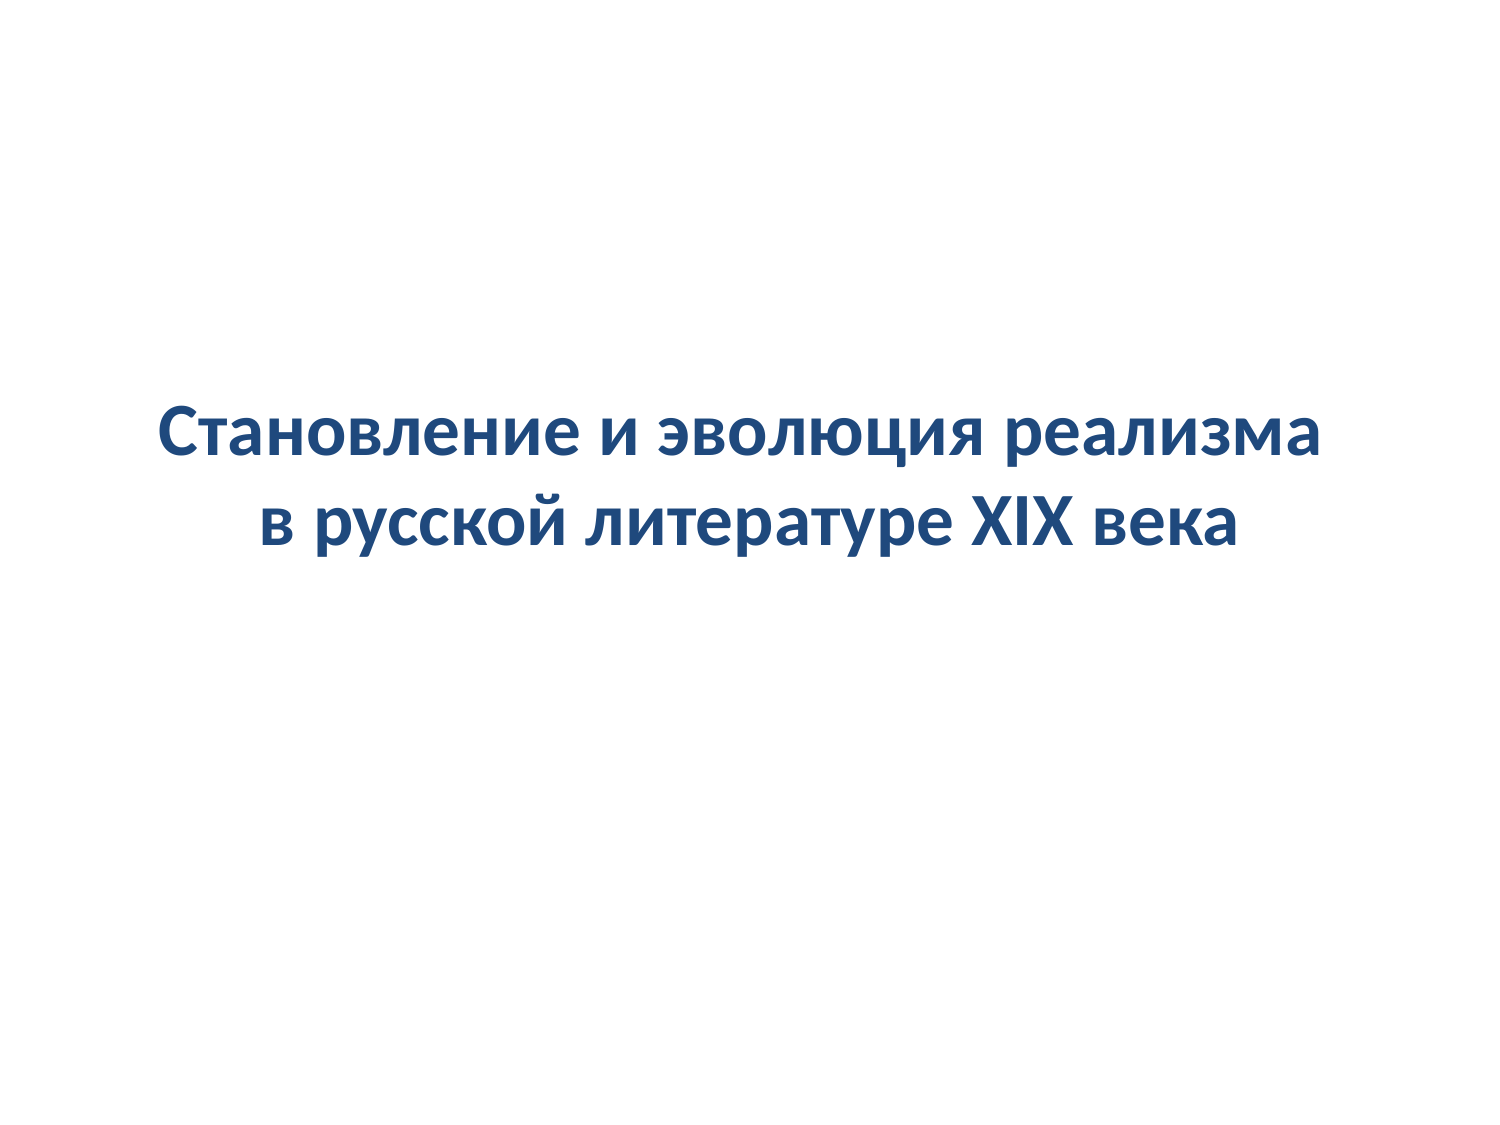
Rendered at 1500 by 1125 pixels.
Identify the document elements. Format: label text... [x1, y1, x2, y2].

title Становление и эволюция реализма в русской литературе XIX века [112, 349, 1388, 591]
